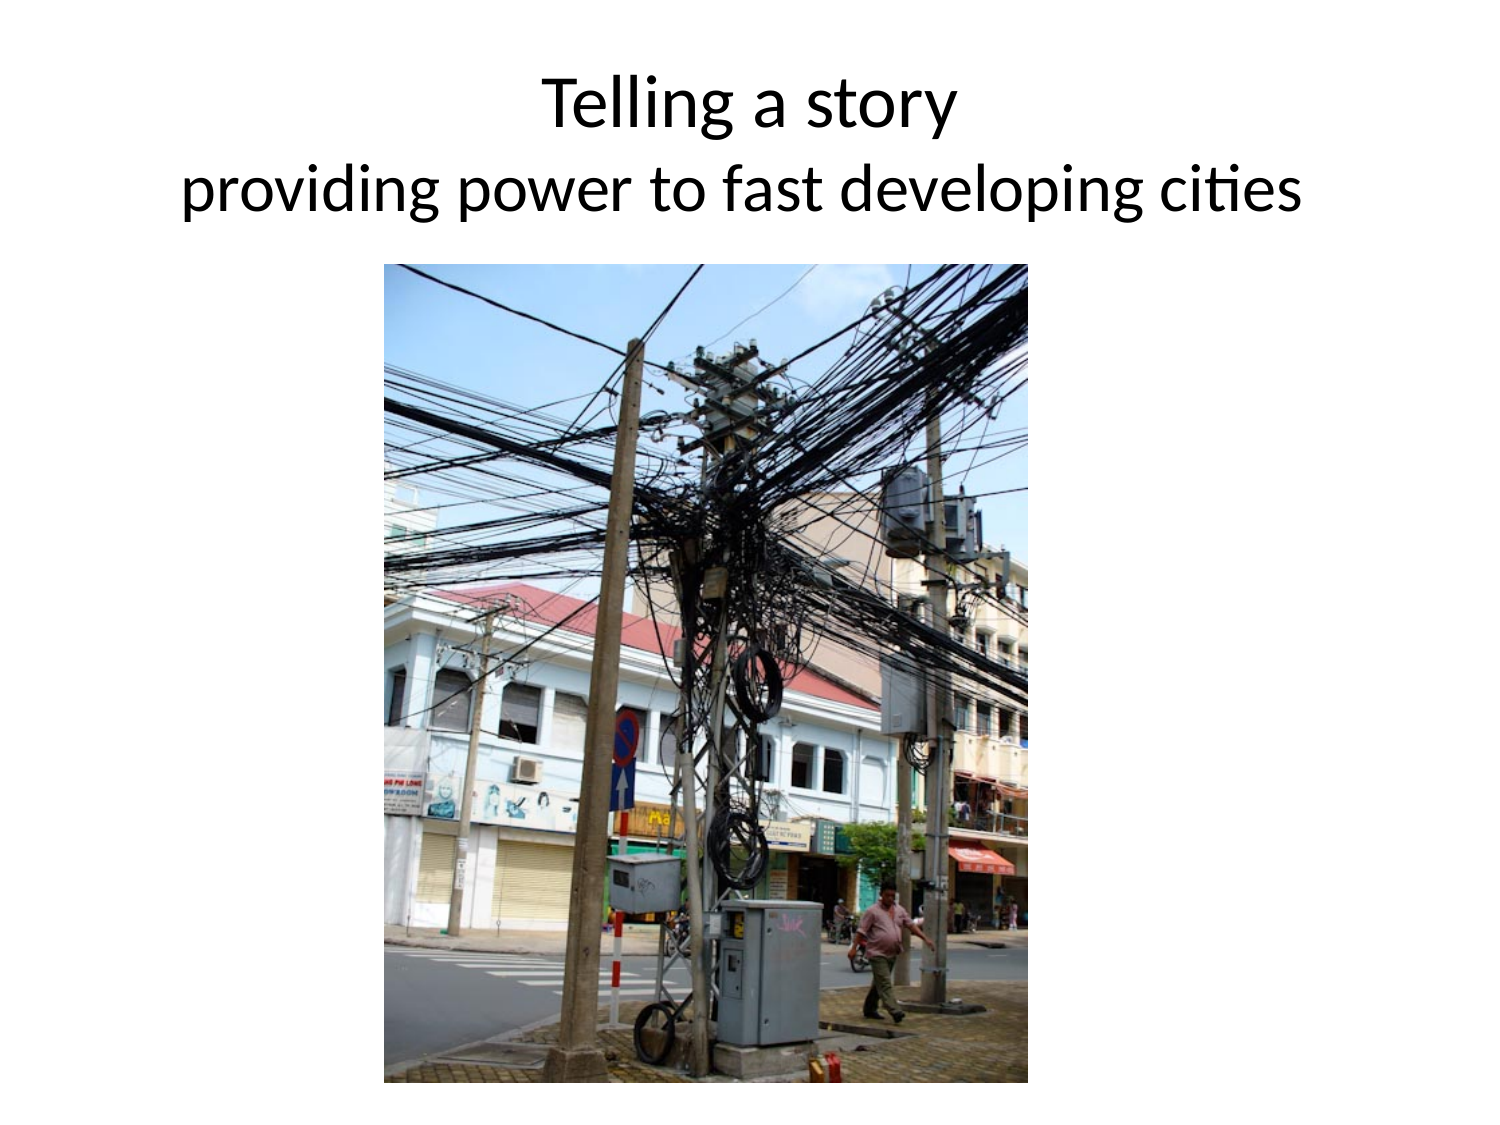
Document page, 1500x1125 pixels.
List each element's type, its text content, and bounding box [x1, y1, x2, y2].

picture [0, 264, 1500, 1083]
title Telling a story providing power to fast developing cities [29, 45, 1471, 233]
